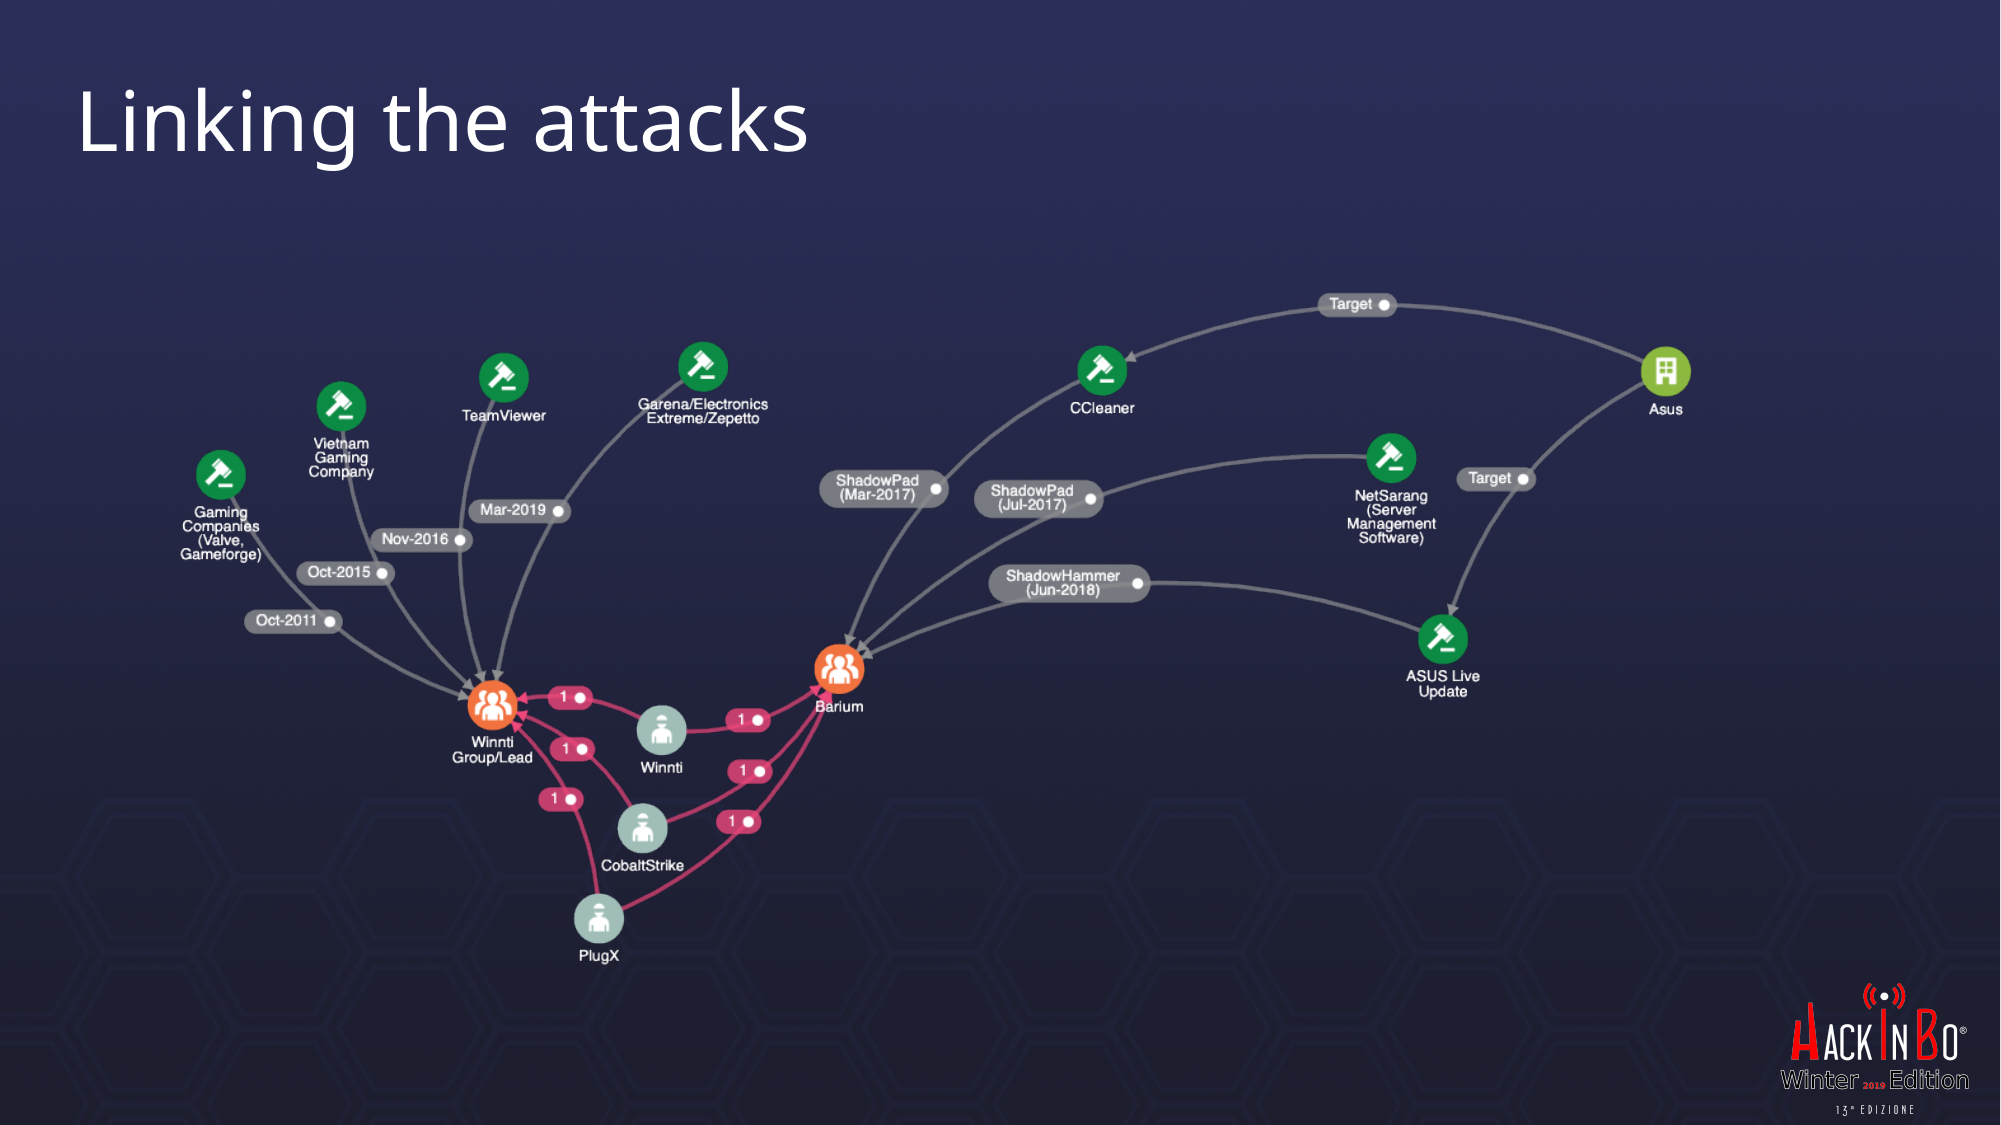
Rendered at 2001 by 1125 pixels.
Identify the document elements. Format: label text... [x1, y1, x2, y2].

picture [0, 0, 2001, 1125]
text_box Linking the attacks [60, 60, 1578, 177]
